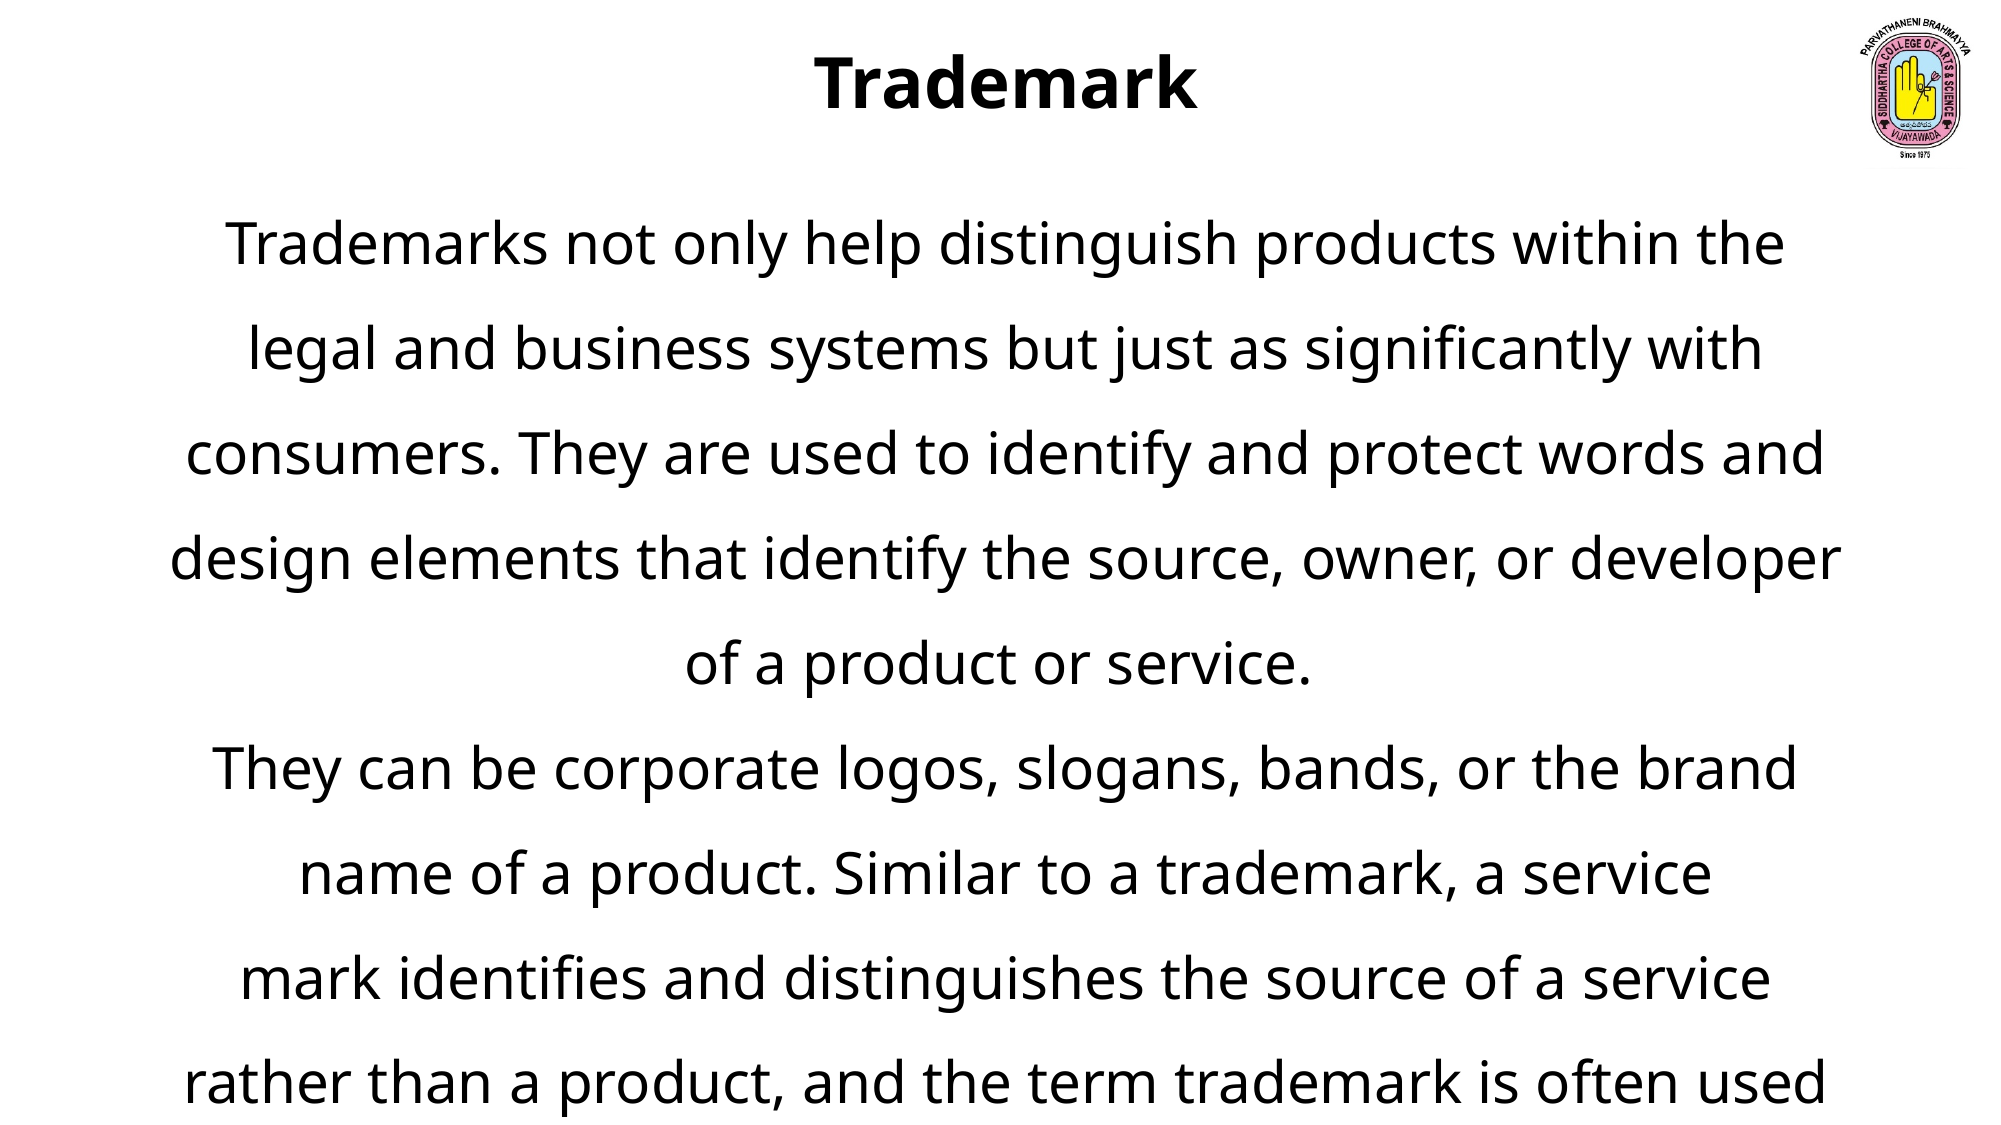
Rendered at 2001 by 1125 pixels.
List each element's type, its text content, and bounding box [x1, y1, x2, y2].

picture [1830, 0, 2000, 169]
text_box Trademarks not only help distinguish products within the legal and business systems but just as significantly with consumers. They are used to identify and protect words and design elements that identify the source, owner, or developer of a product or service. They can be corporate logos, slogans, bands, or the brand name of a product. Similar to a trademark, a service mark identifies and distinguishes the source of a service rather than a product, and the term trademark is often used to refer to both trademarks and service marks. [143, 163, 1869, 1019]
text_box Trademark [143, 30, 1869, 130]
